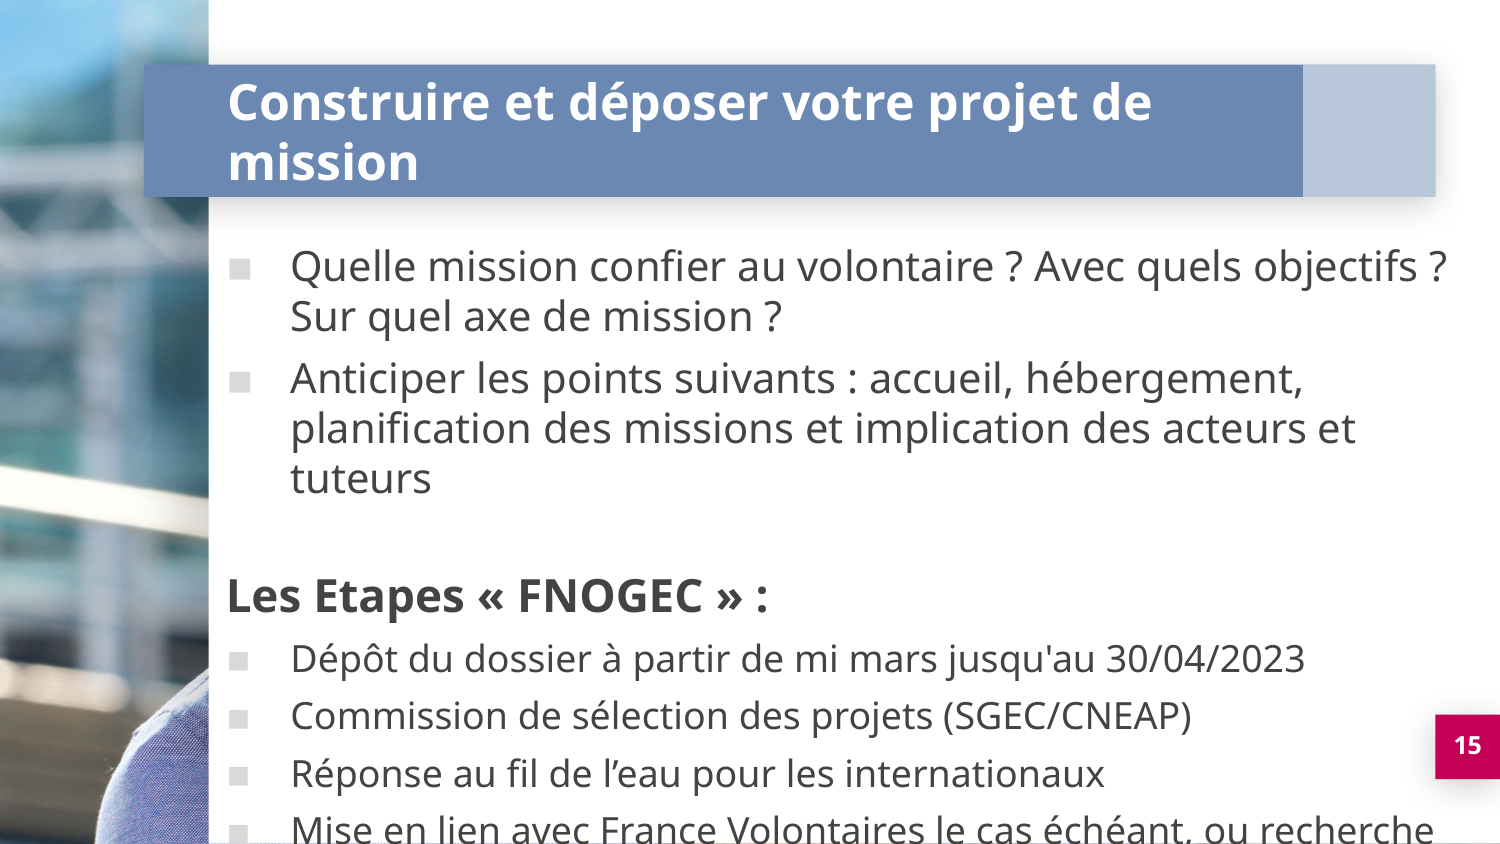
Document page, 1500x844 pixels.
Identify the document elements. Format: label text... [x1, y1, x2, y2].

list Quelle mission confier au volontaire ? Avec quels objectifs ? Sur quel axe de mission ? Anticiper les points suivants : accueil, hébergement, planification des missions et implication des acteurs et tuteurs Les Etapes « FNOGEC » : Dépôt du dossier à partir de mi mars jusqu'au 30/04/2023 Commission de sélection des projets (SGEC/CNEAP) Réponse au fil de l’eau pour les internationaux Mise en lien avec France Volontaires le cas échéant, ou recherche active [200, 224, 1485, 794]
title Construire et déposer votre projet de mission [212, 64, 1319, 197]
picture [0, 0, 208, 844]
slide_number 15 [1435, 714, 1500, 780]
